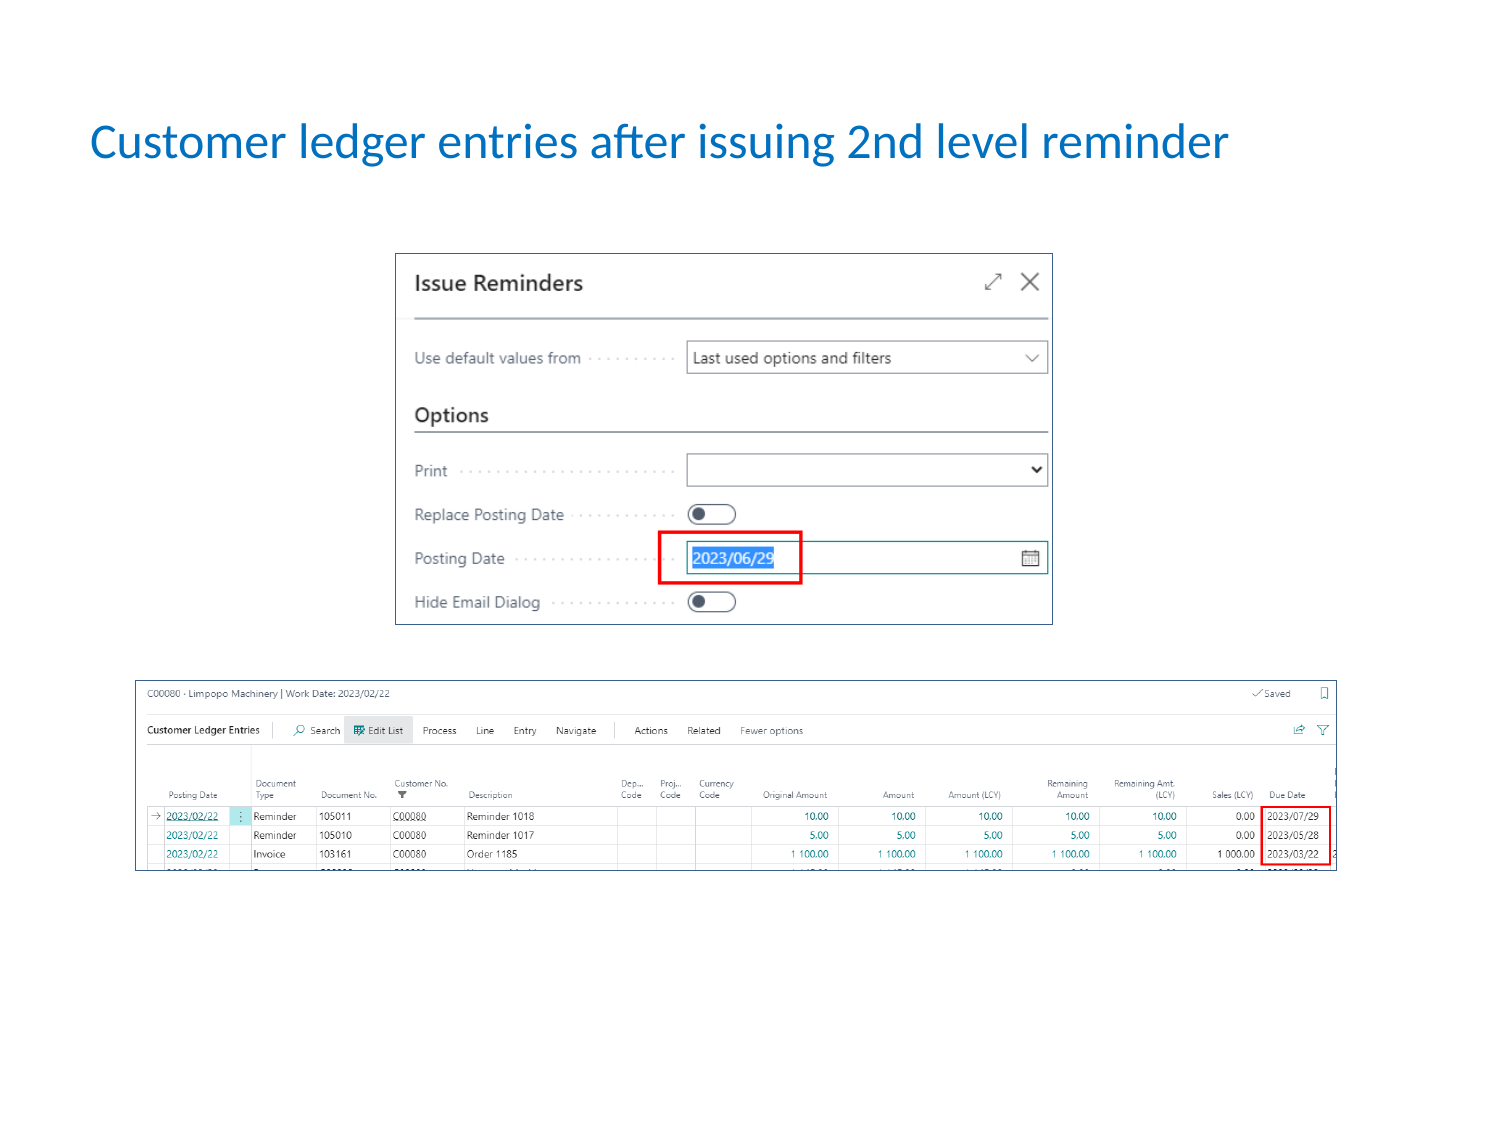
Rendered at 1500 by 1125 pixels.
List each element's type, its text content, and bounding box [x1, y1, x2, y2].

picture [135, 680, 1337, 872]
picture [395, 253, 1053, 625]
title Customer ledger entries after issuing 2nd level reminder [75, 45, 1425, 233]
